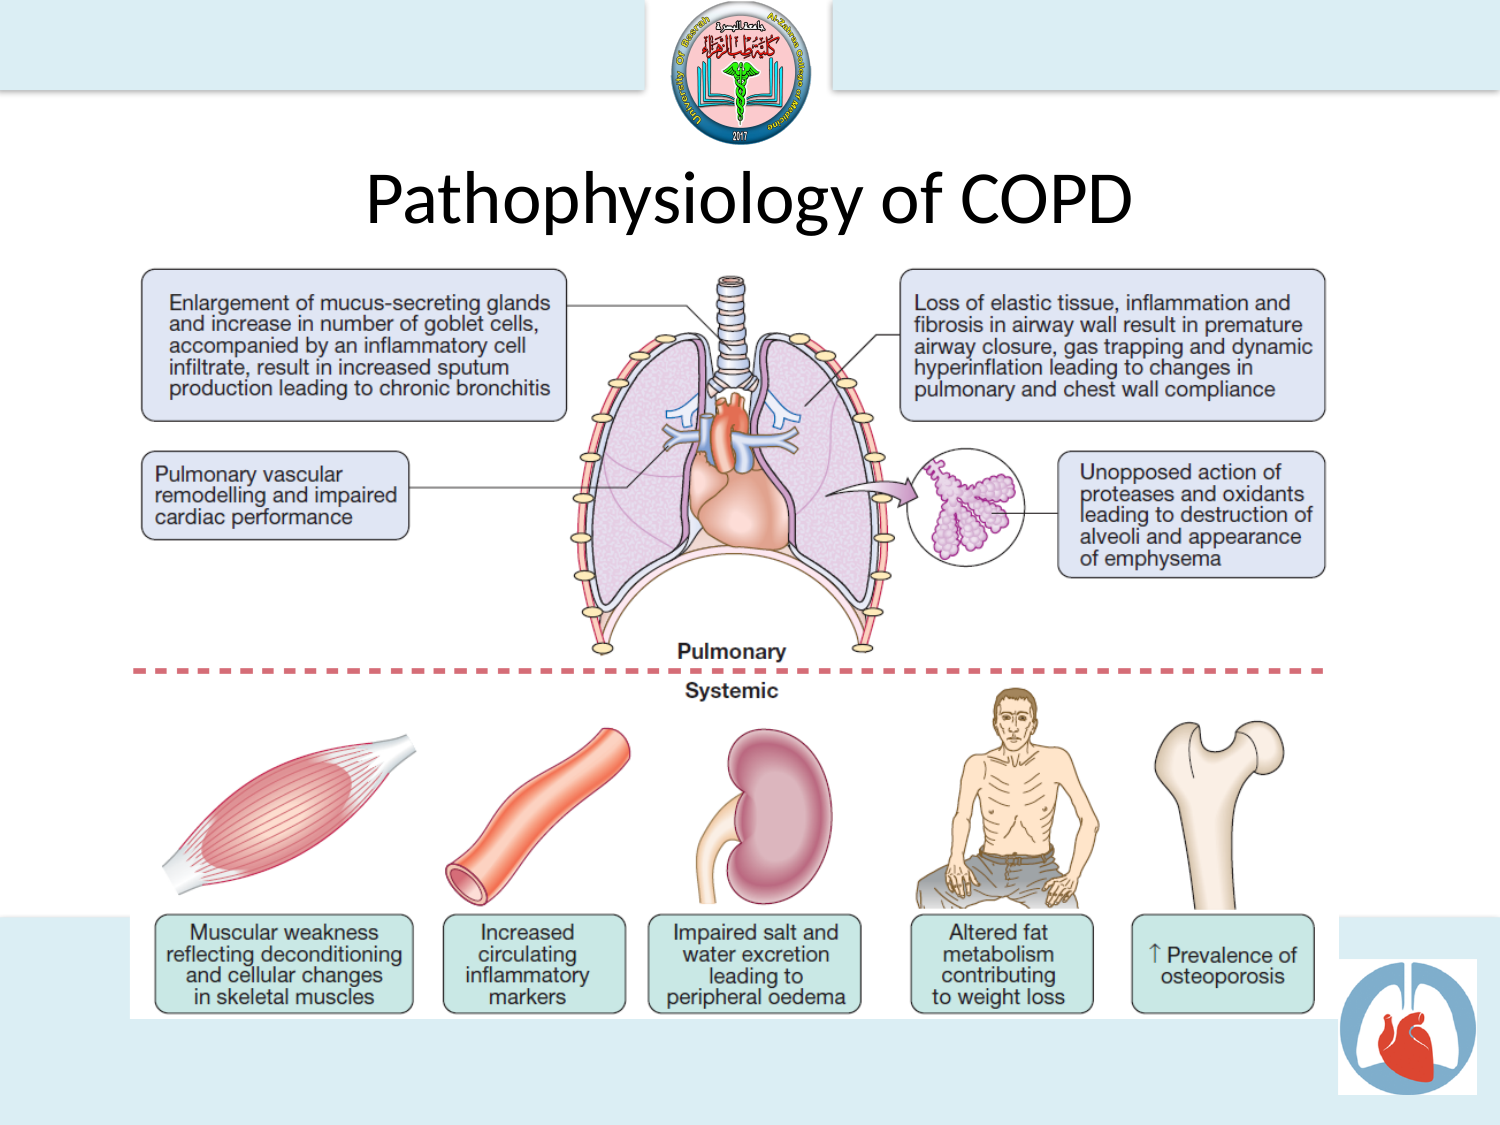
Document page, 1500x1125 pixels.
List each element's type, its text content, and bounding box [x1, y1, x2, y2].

picture [669, 0, 812, 147]
title Pathophysiology of COPD [75, 99, 1425, 288]
text_box [0, 917, 1500, 1125]
text_box [0, 0, 645, 91]
text_box [832, 0, 1500, 91]
picture [129, 243, 1478, 1095]
